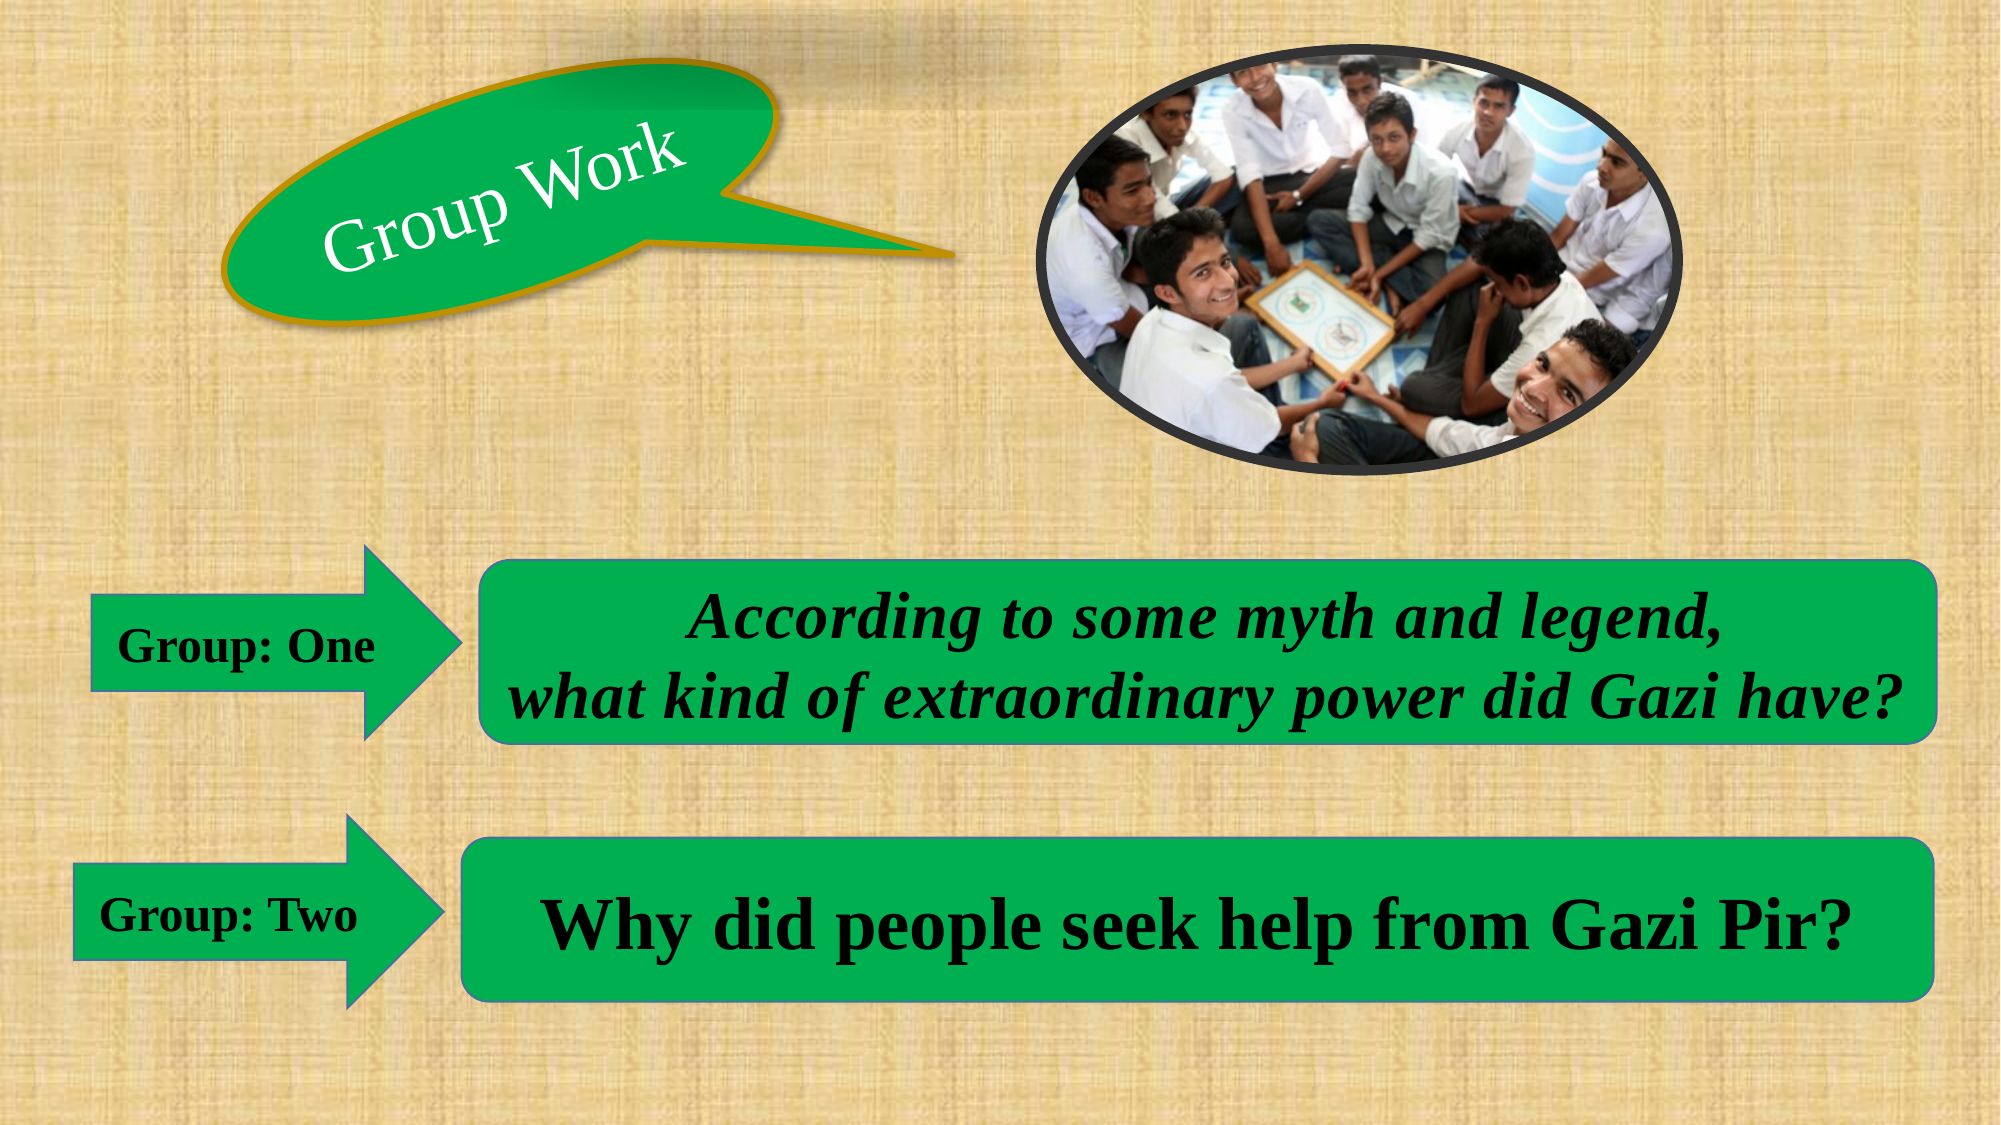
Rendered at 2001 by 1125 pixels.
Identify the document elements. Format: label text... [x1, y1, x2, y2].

text_box According to some myth and legend, what kind of extraordinary power did Gazi have? [478, 558, 1938, 745]
text_box Group: Two [72, 813, 446, 1011]
text_box Why did people seek help from Gazi Pir? [460, 836, 1935, 1003]
picture [0, 0, 2001, 1125]
text_box Group Work [224, 79, 953, 324]
text_box Group: One [90, 544, 463, 742]
